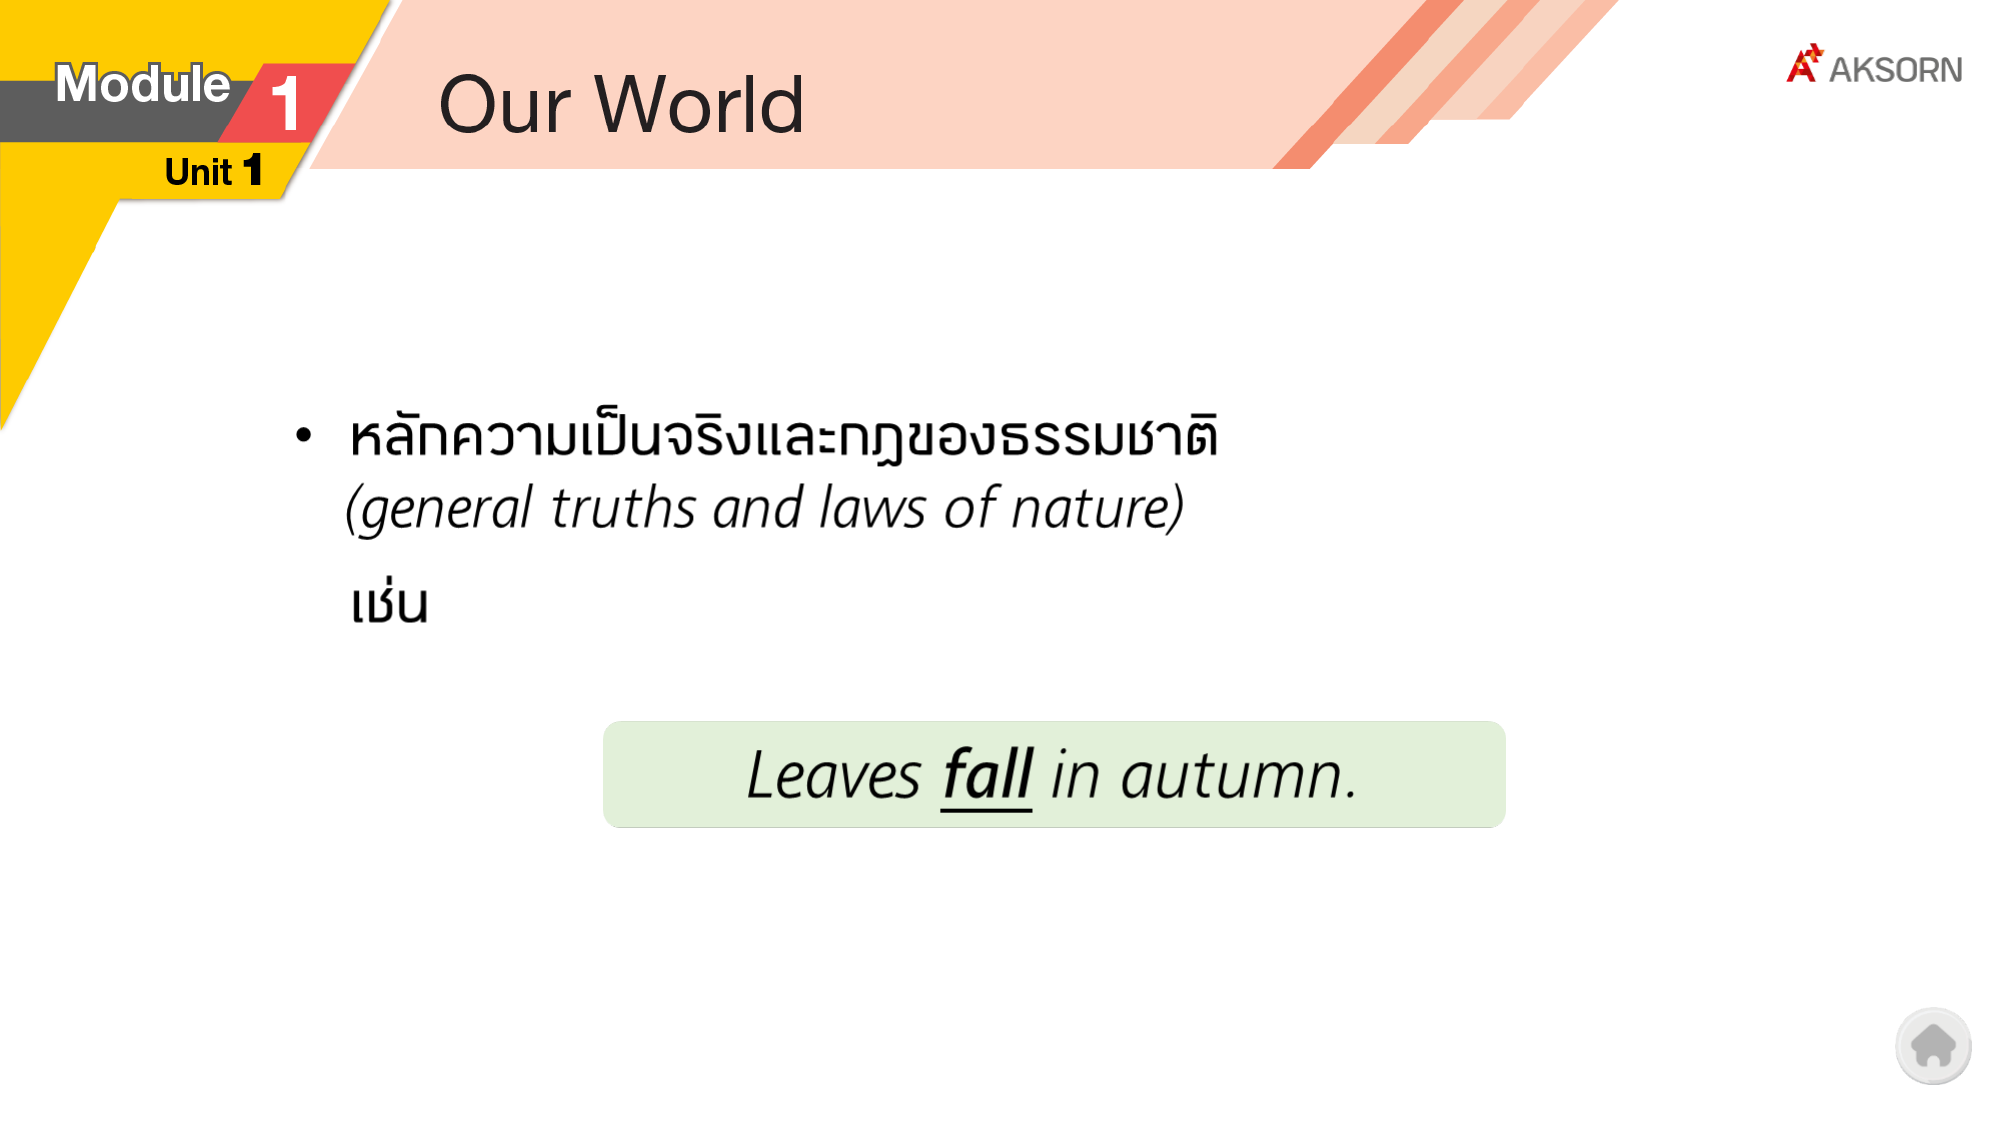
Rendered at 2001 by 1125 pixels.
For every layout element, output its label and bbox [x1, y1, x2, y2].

picture [1895, 1007, 1972, 1085]
picture [0, 0, 2000, 681]
picture [603, 713, 1506, 855]
